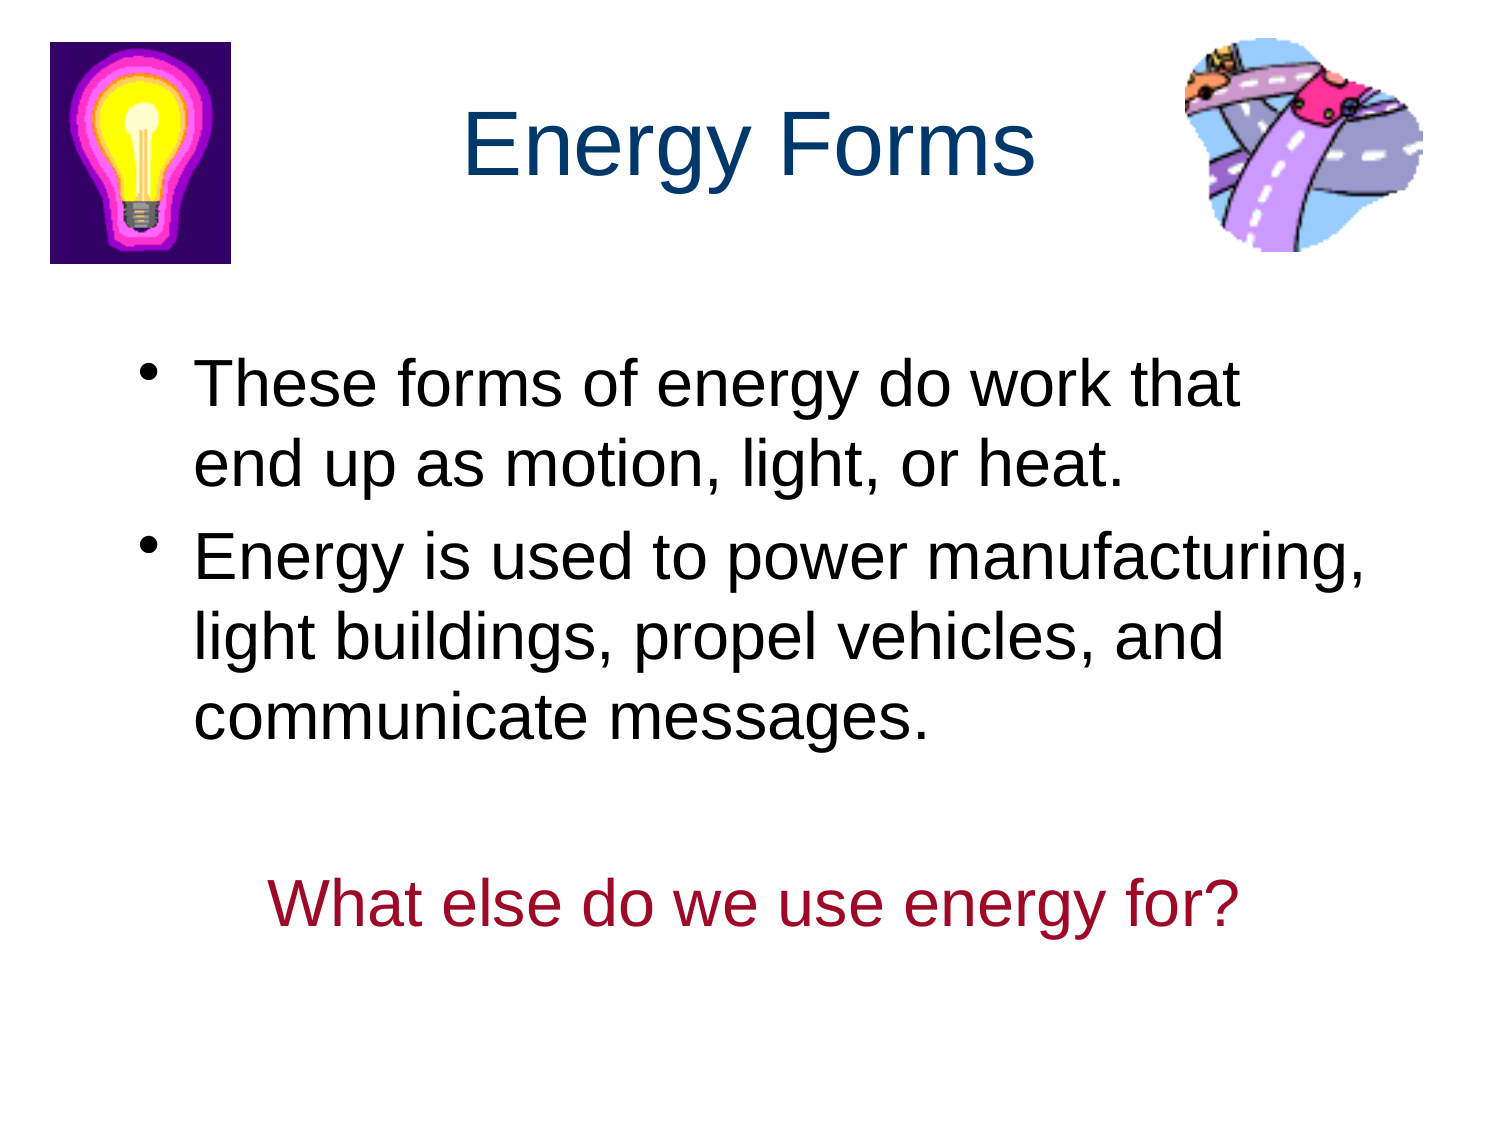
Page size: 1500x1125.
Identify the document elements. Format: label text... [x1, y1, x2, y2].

picture [50, 41, 231, 265]
list These forms of energy do work that end up as motion, light, or heat. Energy is used to power manufacturing, light buildings, propel vehicles, and communicate messages. What else do we use energy for? [122, 332, 1386, 1075]
picture [1184, 38, 1423, 252]
title Energy Forms [235, 45, 1179, 233]
